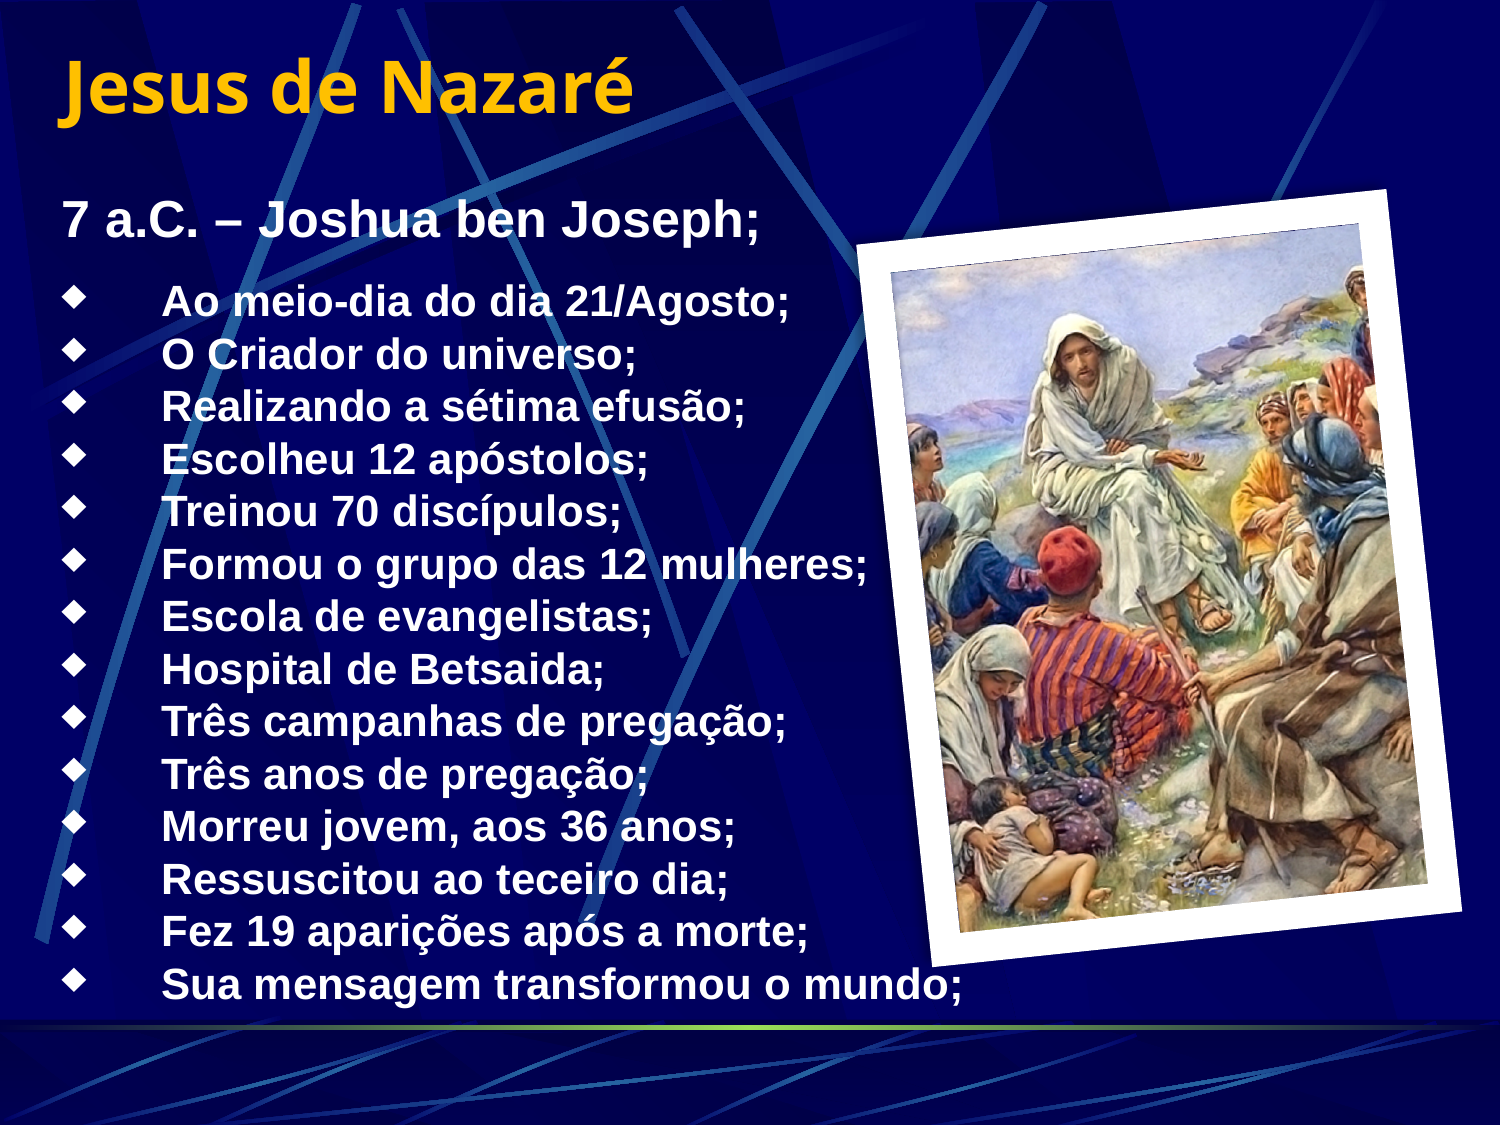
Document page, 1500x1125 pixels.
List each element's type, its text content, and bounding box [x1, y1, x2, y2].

text_box Jesus de Nazaré [48, 33, 1453, 136]
picture [892, 225, 1427, 932]
text_box 7 a.C. – Joshua ben Joseph; Ao meio-dia do dia 21/Agosto; O Criador do universo; Realizando a sétima efusão; Escolheu 12 apóstolos; Treinou 70 discípulos; Formou o grupo das 12 mulheres; Escola de evangelistas; Hospital de Betsaida; Três campanhas de pregação; Três anos de pregação; Morreu jovem, aos 36 anos; Ressuscitou ao teceiro dia; Fez 19 aparições após a morte; Sua mensagem transformou o mundo; [46, 178, 1407, 1016]
